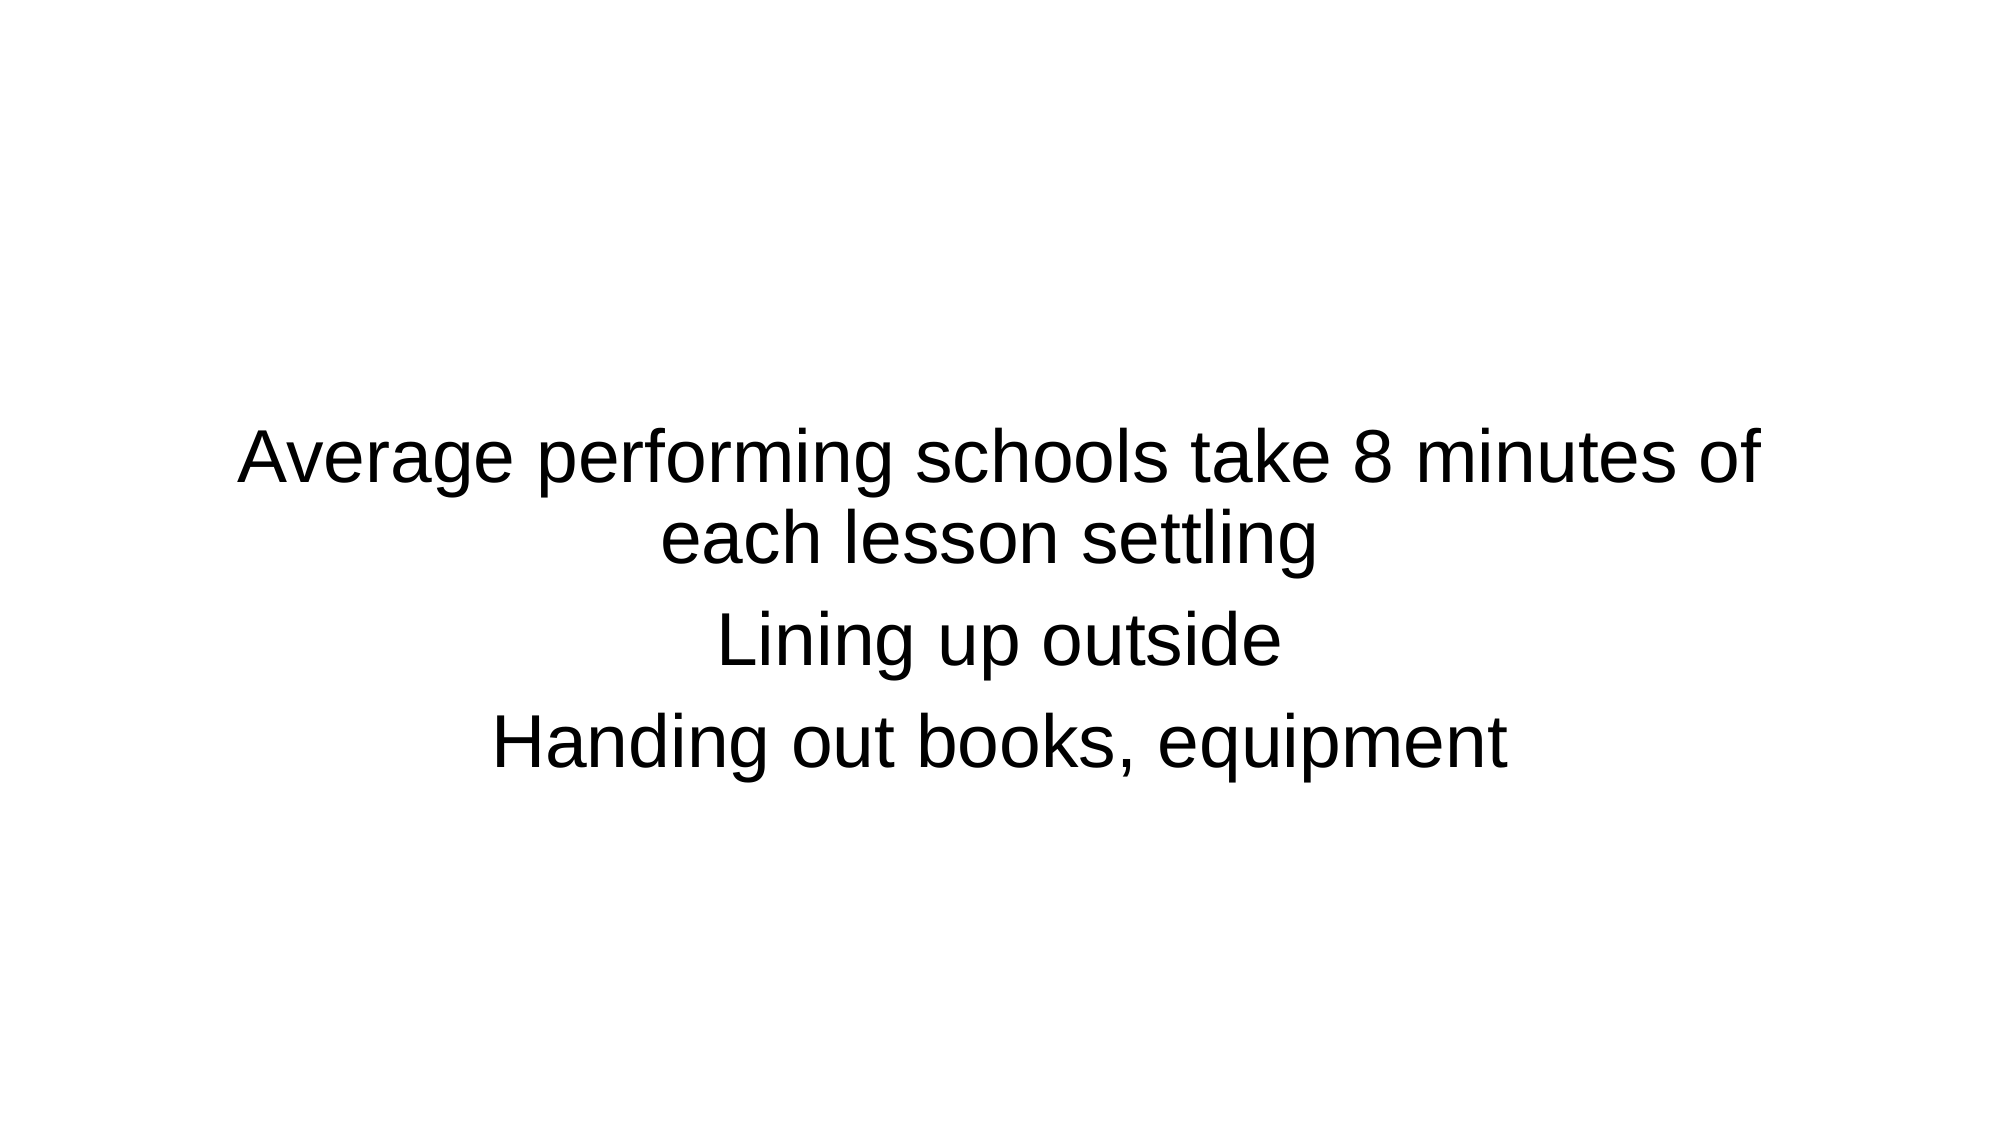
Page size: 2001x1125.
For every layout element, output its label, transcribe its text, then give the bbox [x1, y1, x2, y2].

list Average performing schools take 8 minutes of each lesson settling Lining up outside Handing out books, equipment [137, 299, 1863, 1014]
